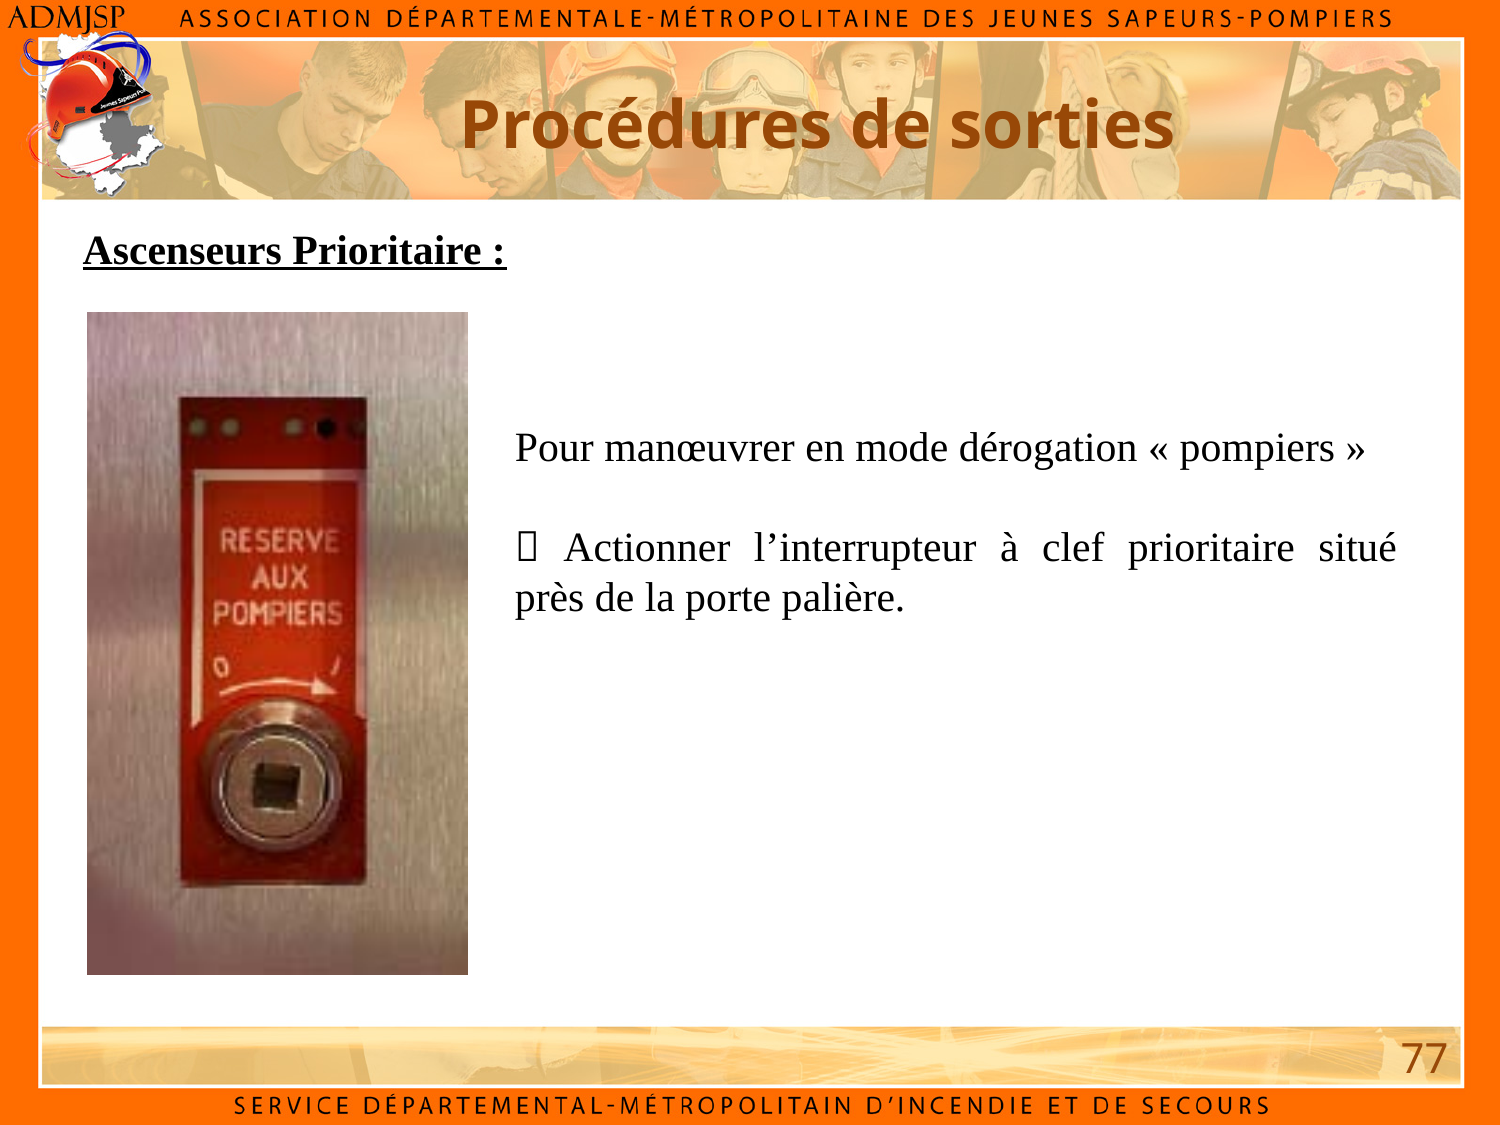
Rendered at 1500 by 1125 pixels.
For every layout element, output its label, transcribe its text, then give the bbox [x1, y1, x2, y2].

text_box 77 [1113, 1029, 1464, 1090]
picture [0, 0, 1500, 1125]
text_box Pour manœuvrer en mode dérogation « pompiers »  Actionner l’interrupteur à clef prioritaire situé près de la porte palière. [499, 412, 1413, 628]
title Procédures de sorties [183, 45, 1454, 200]
text_box Ascenseurs Prioritaire : [67, 215, 1412, 281]
